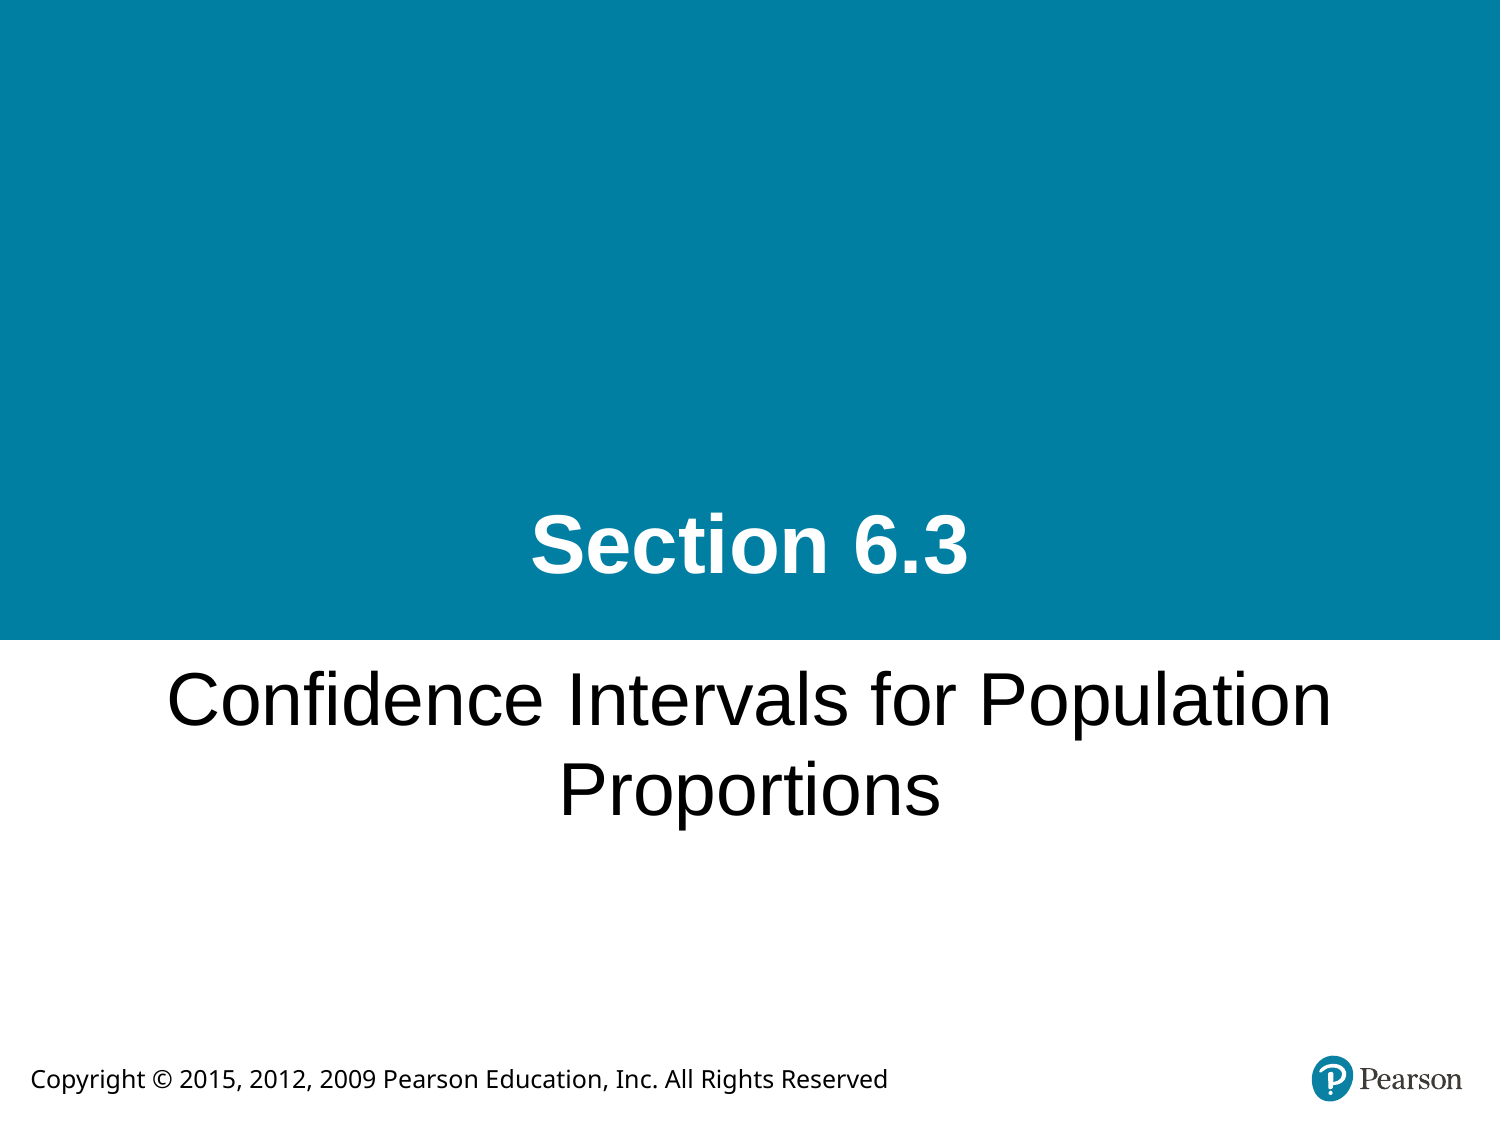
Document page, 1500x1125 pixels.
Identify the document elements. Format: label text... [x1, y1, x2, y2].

subtitle Confidence Intervals for Population Proportions [110, 650, 1390, 938]
title Section 6.3 [112, 125, 1388, 591]
